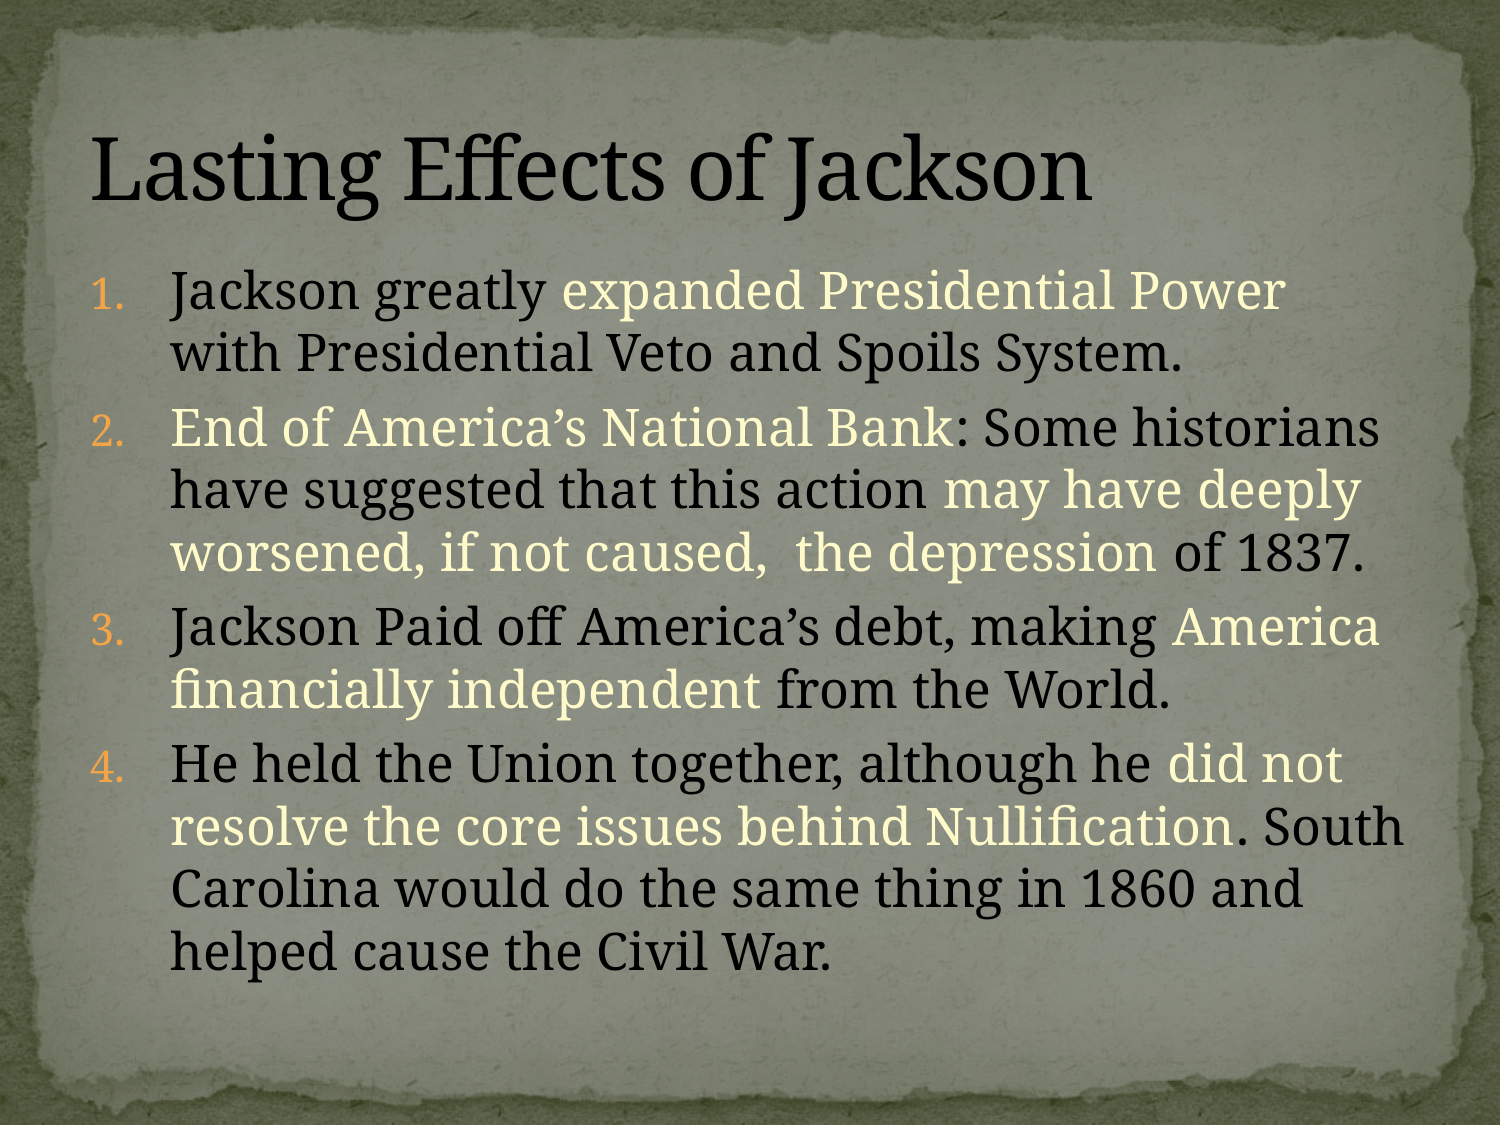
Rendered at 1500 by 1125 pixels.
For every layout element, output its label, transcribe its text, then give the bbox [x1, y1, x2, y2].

list Jackson greatly expanded Presidential Power with Presidential Veto and Spoils System. End of America’s National Bank: Some historians have suggested that this action may have deeply worsened, if not caused, the depression of 1837. Jackson Paid off America’s debt, making America financially independent from the World. He held the Union together, although he did not resolve the core issues behind Nullification. South Carolina would do the same thing in 1860 and helped cause the Civil War. [75, 249, 1425, 1000]
title Lasting Effects of Jackson [74, 24, 1425, 225]
